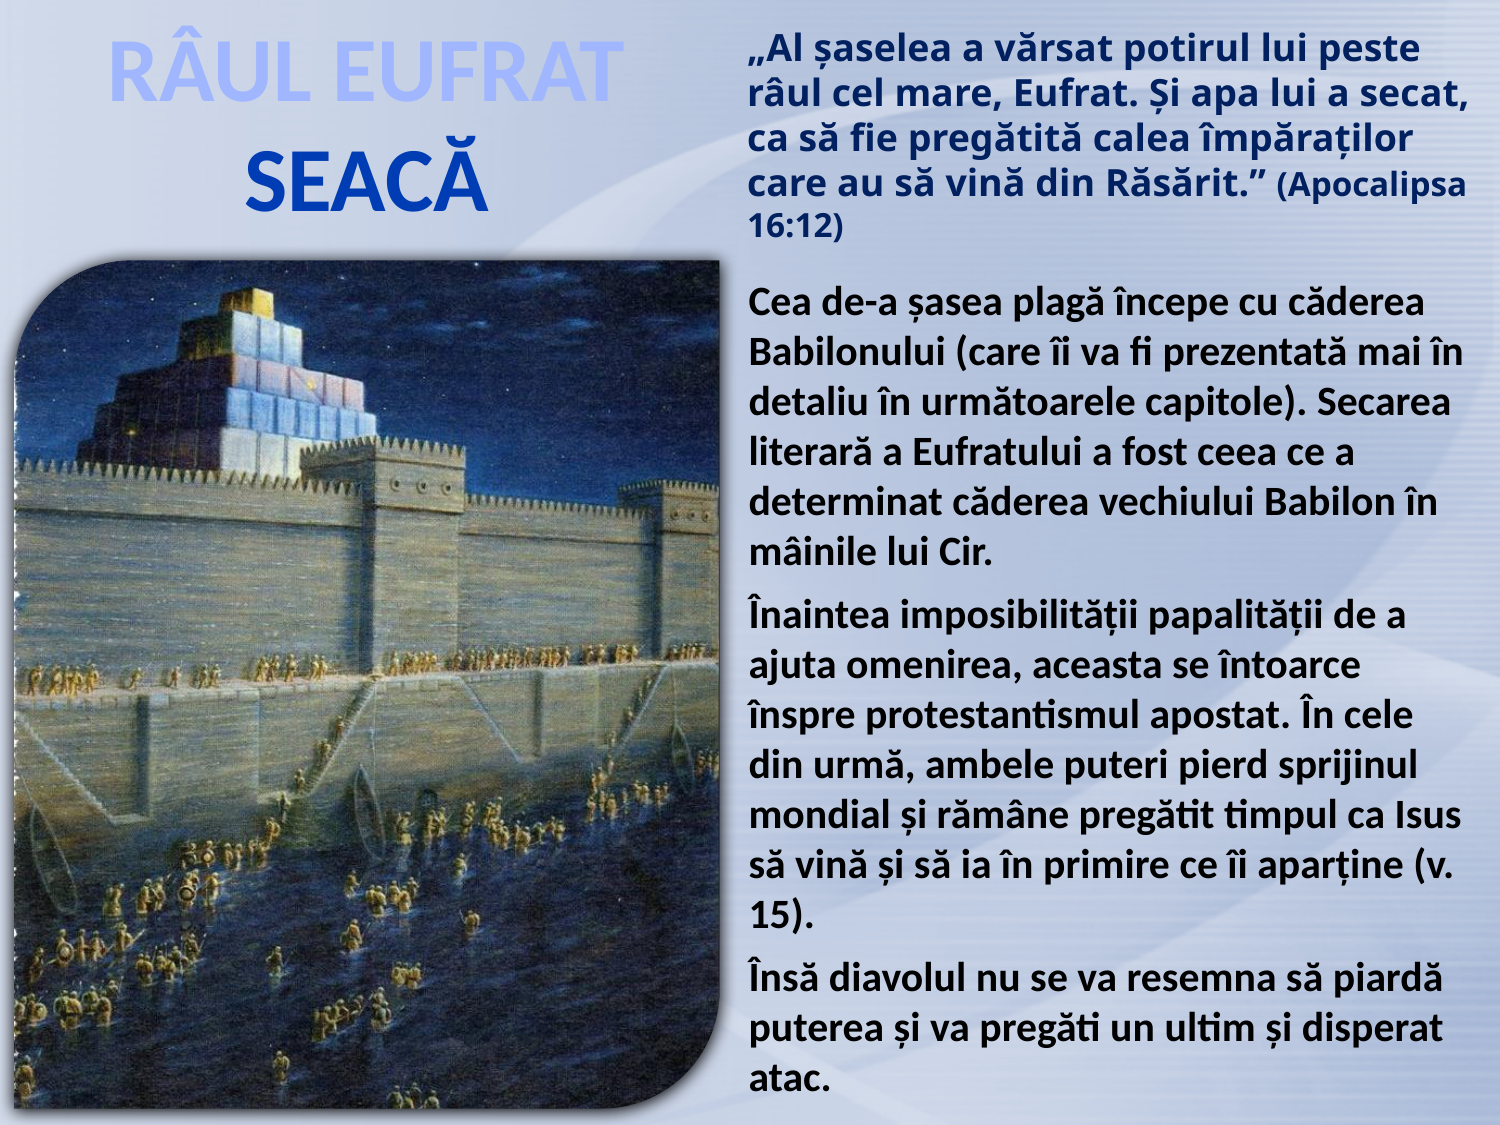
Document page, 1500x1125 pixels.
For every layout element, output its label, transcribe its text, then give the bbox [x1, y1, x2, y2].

picture [14, 260, 720, 1109]
text_box „Al şaselea a vărsat potirul lui peste râul cel mare, Eufrat. Şi apa lui a secat, ca să fie pregătită calea împăraţilor care au să vină din Răsărit.” (Apocalipsa 16:12) [732, 16, 1499, 252]
text_box RÂUL EUFRAT SEACĂ [14, 2, 720, 238]
text_box Cea de-a şasea plagă începe cu căderea Babilonului (care îi va fi prezentată mai în detaliu în următoarele capitole). Secarea literară a Eufratului a fost ceea ce a determinat căderea vechiului Babilon în mâinile lui Cir. Înaintea imposibilităţii papalităţii de a ajuta omenirea, aceasta se întoarce înspre protestantismul apostat. În cele din urmă, ambele puteri pierd sprijinul mondial şi rămâne pregătit timpul ca Isus să vină şi să ia în primire ce îi aparţine (v. 15). Însă diavolul nu se va resemna să piardă puterea şi va pregăti un ultim şi disperat atac. [733, 266, 1486, 1107]
